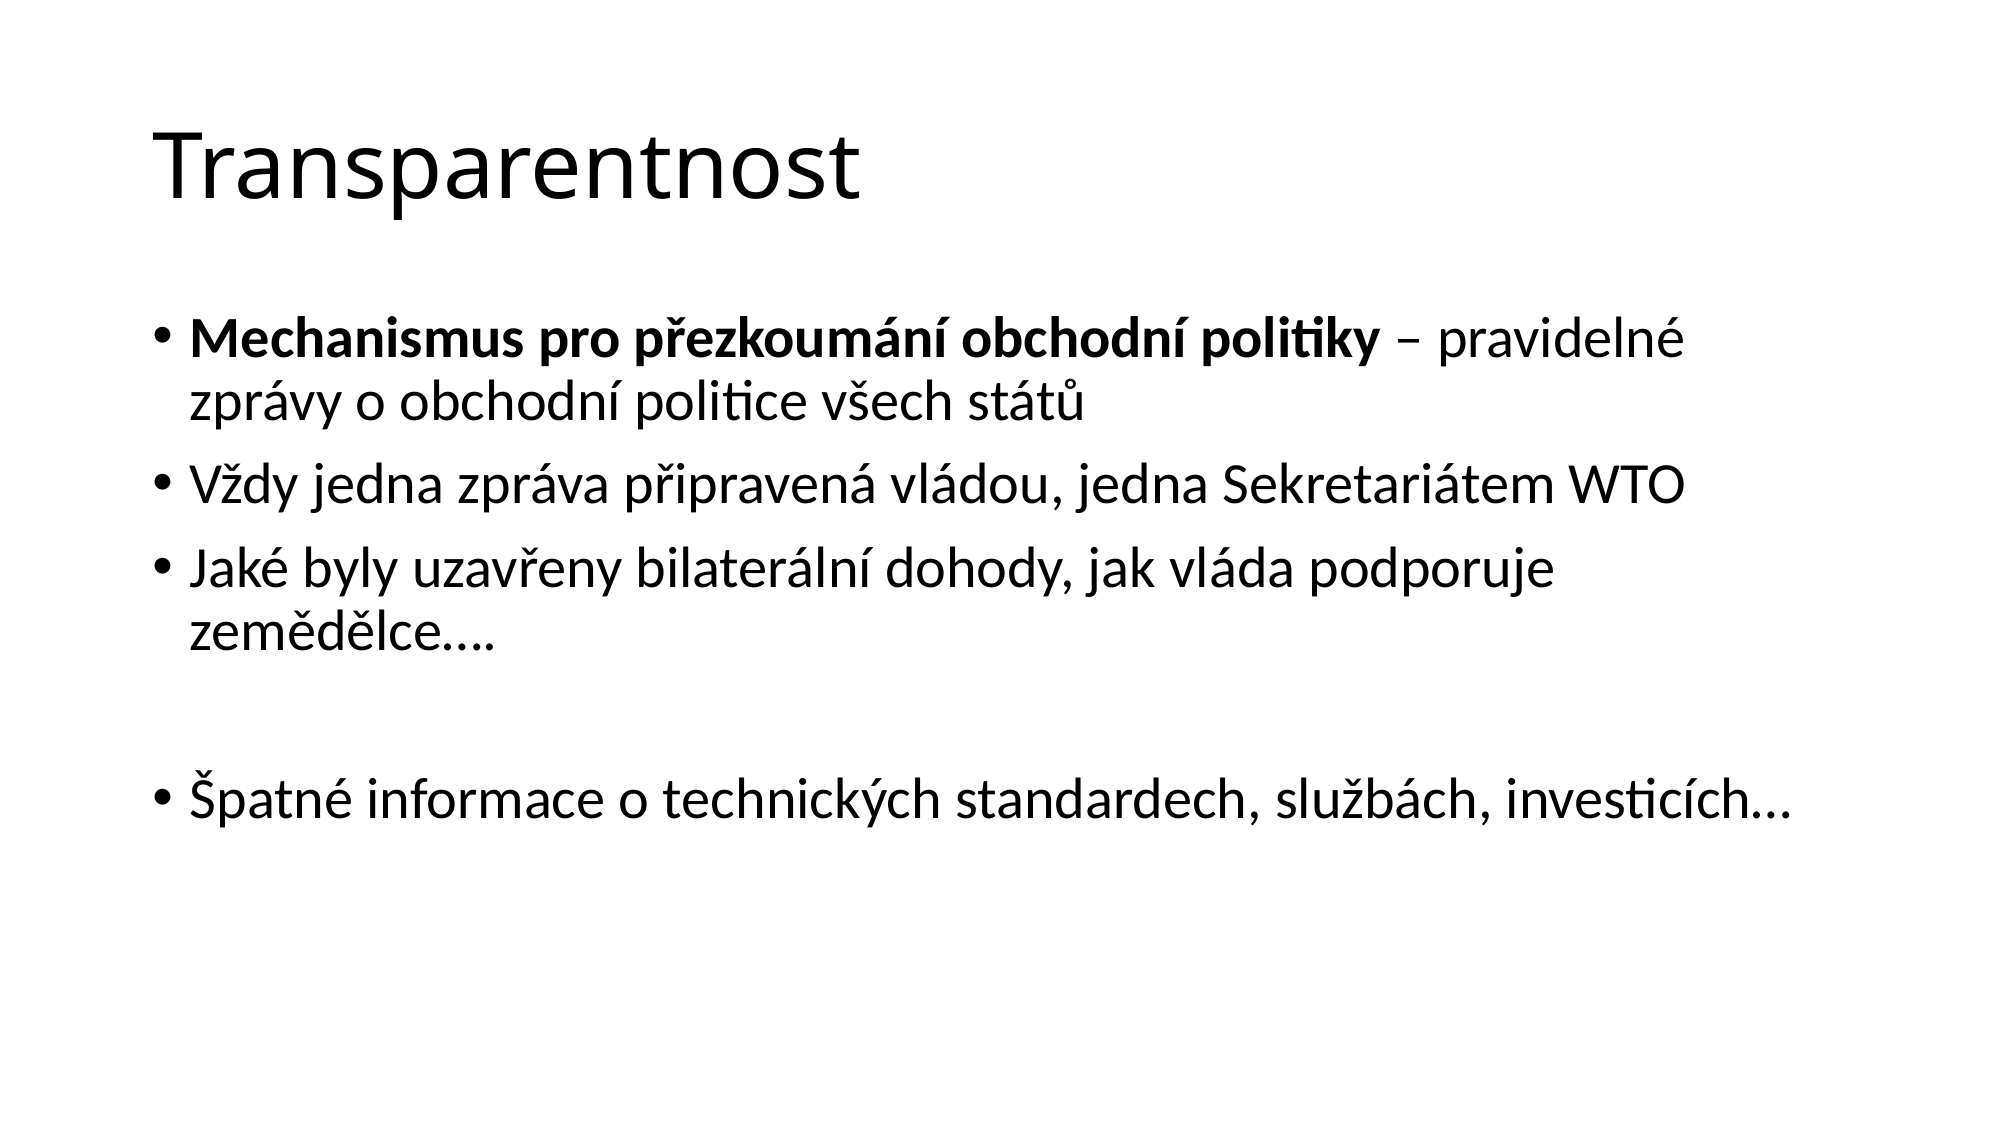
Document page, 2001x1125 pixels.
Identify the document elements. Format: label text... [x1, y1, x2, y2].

list Mechanismus pro přezkoumání obchodní politiky – pravidelné zprávy o obchodní politice všech států Vždy jedna zpráva připravená vládou, jedna Sekretariátem WTO Jaké byly uzavřeny bilaterální dohody, jak vláda podporuje zemědělce…. Špatné informace o technických standardech, službách, investicích… [137, 299, 1863, 1014]
title Transparentnost [137, 59, 1863, 278]
